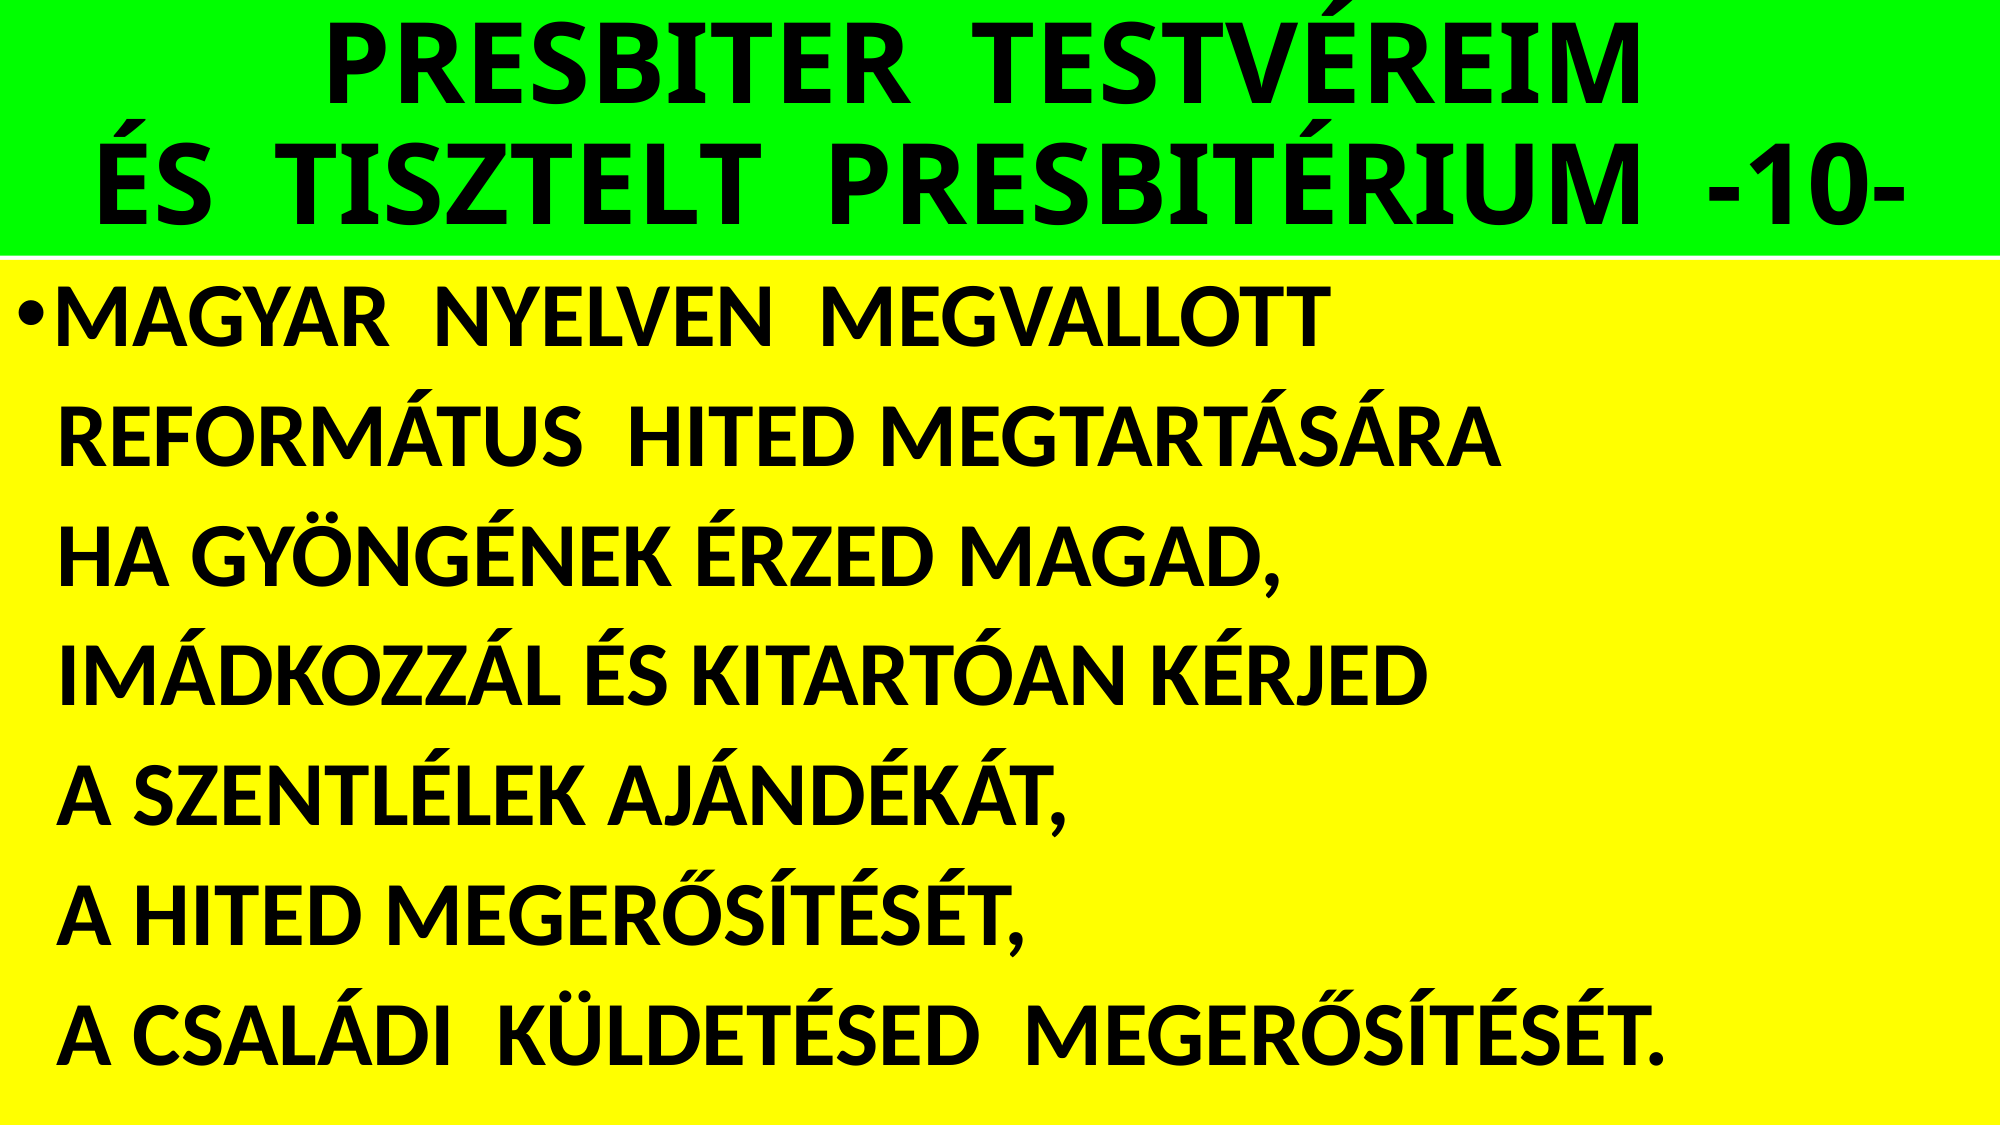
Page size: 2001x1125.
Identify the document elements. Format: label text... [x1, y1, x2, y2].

title PRESBITER TESTVÉREIM ÉS TISZTELT PRESBITÉRIUM -10- [0, 0, 2000, 256]
list MAGYAR NYELVEN MEGVALLOTT REFORMÁTUS HITED MEGTARTÁSÁRA HA GYÖNGÉNEK ÉRZED MAGAD, IMÁDKOZZÁL ÉS KITARTÓAN KÉRJED A SZENTLÉLEK AJÁNDÉKÁT, A HITED MEGERŐSÍTÉSÉT, A CSALÁDI KÜLDETÉSED MEGERŐSÍTÉSÉT. [0, 259, 2000, 1125]
